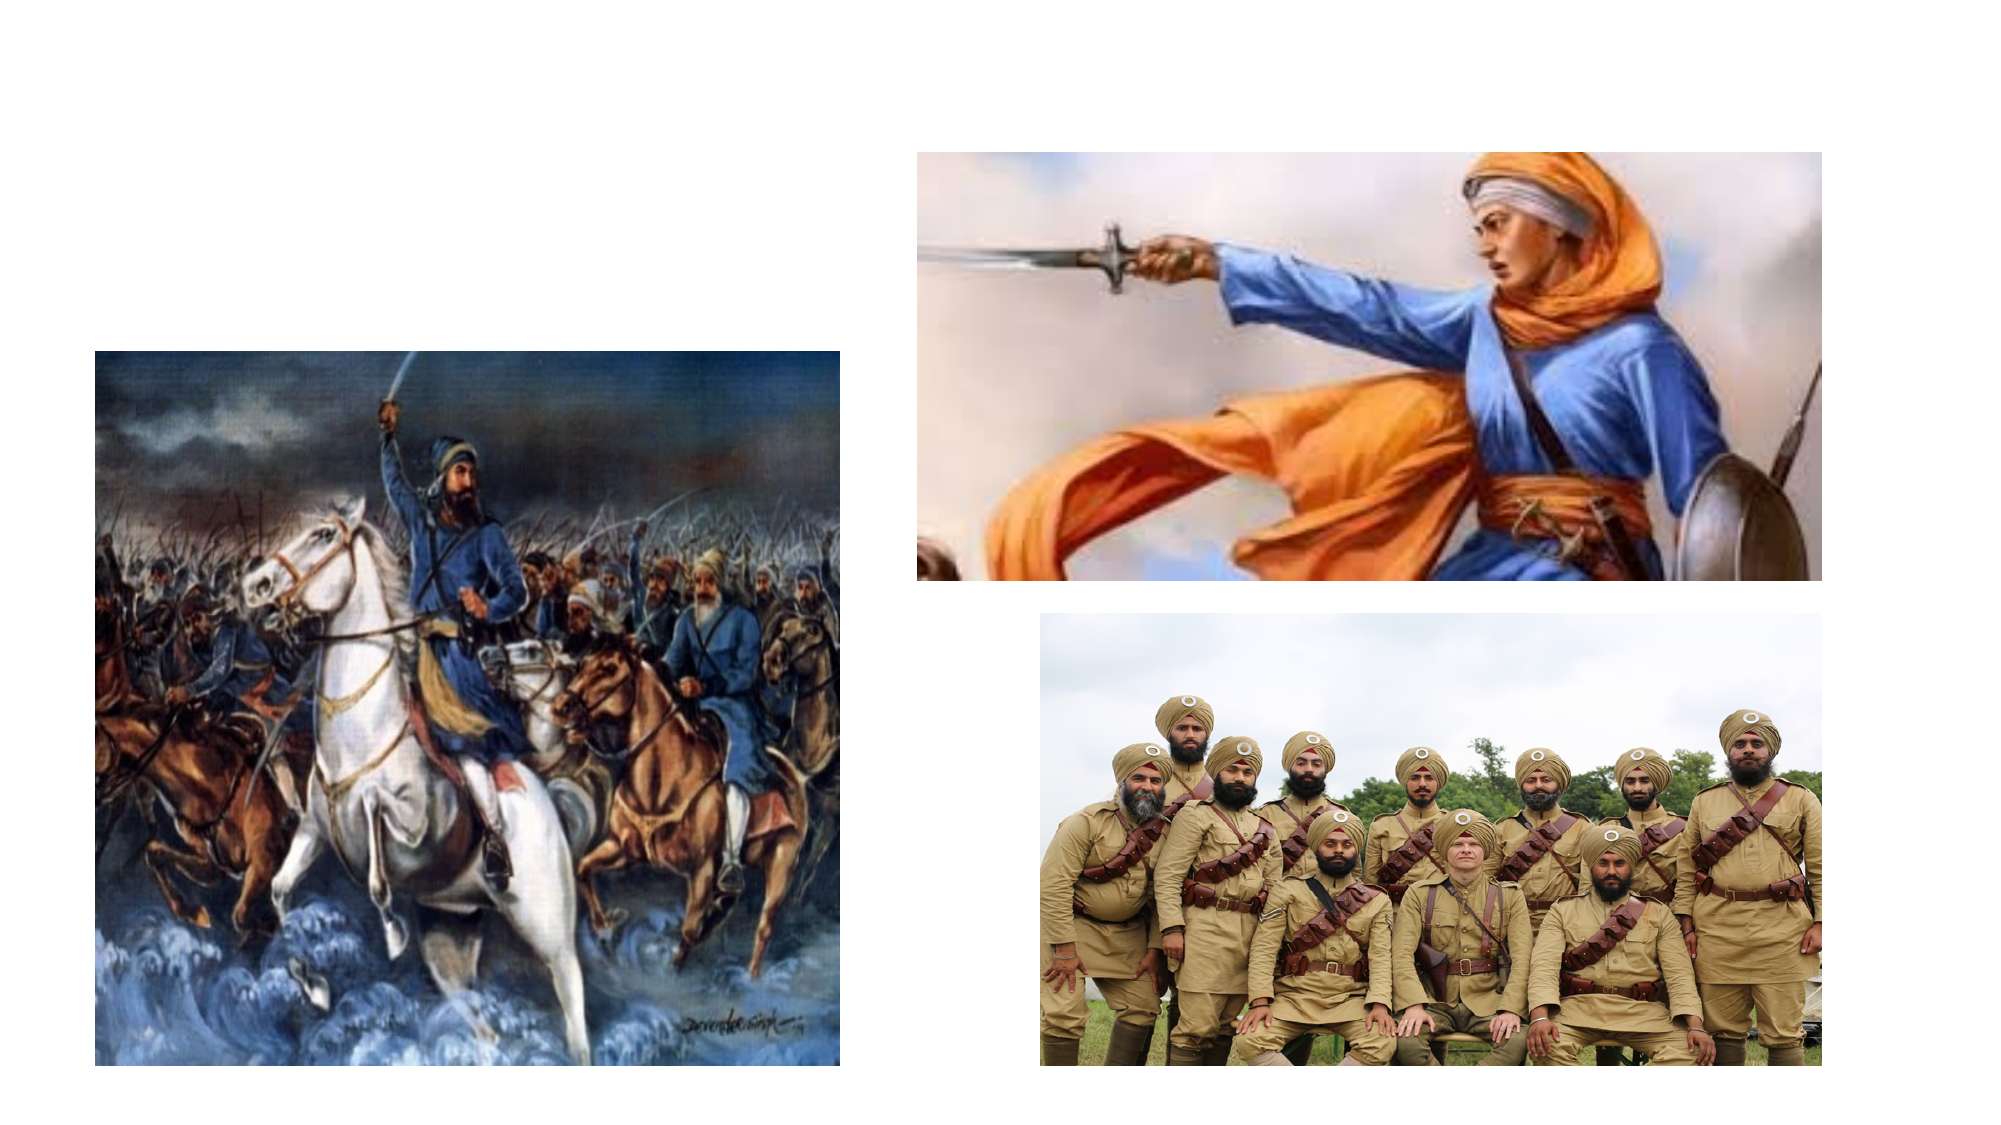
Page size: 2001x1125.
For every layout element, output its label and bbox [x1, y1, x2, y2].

picture [917, 152, 1822, 581]
picture [1040, 613, 1822, 1066]
list [95, 351, 840, 1066]
